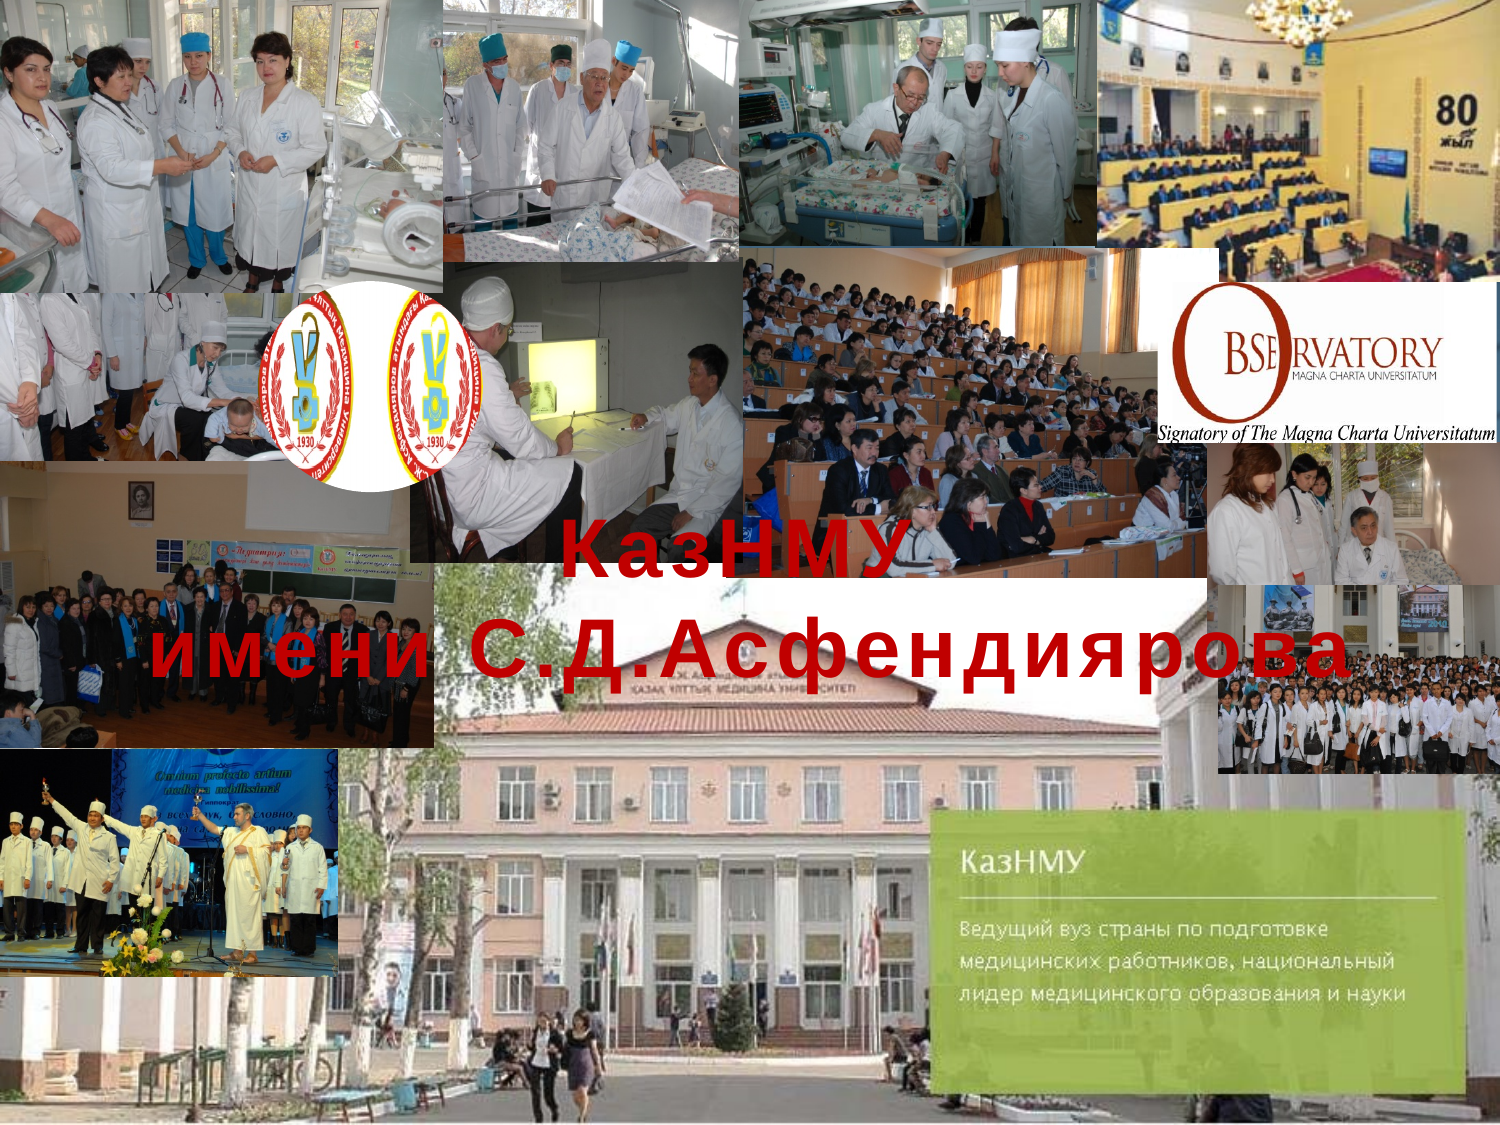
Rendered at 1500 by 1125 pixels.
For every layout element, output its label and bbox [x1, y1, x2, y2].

text_box [1156, 280, 1500, 446]
picture [0, 0, 1500, 1125]
